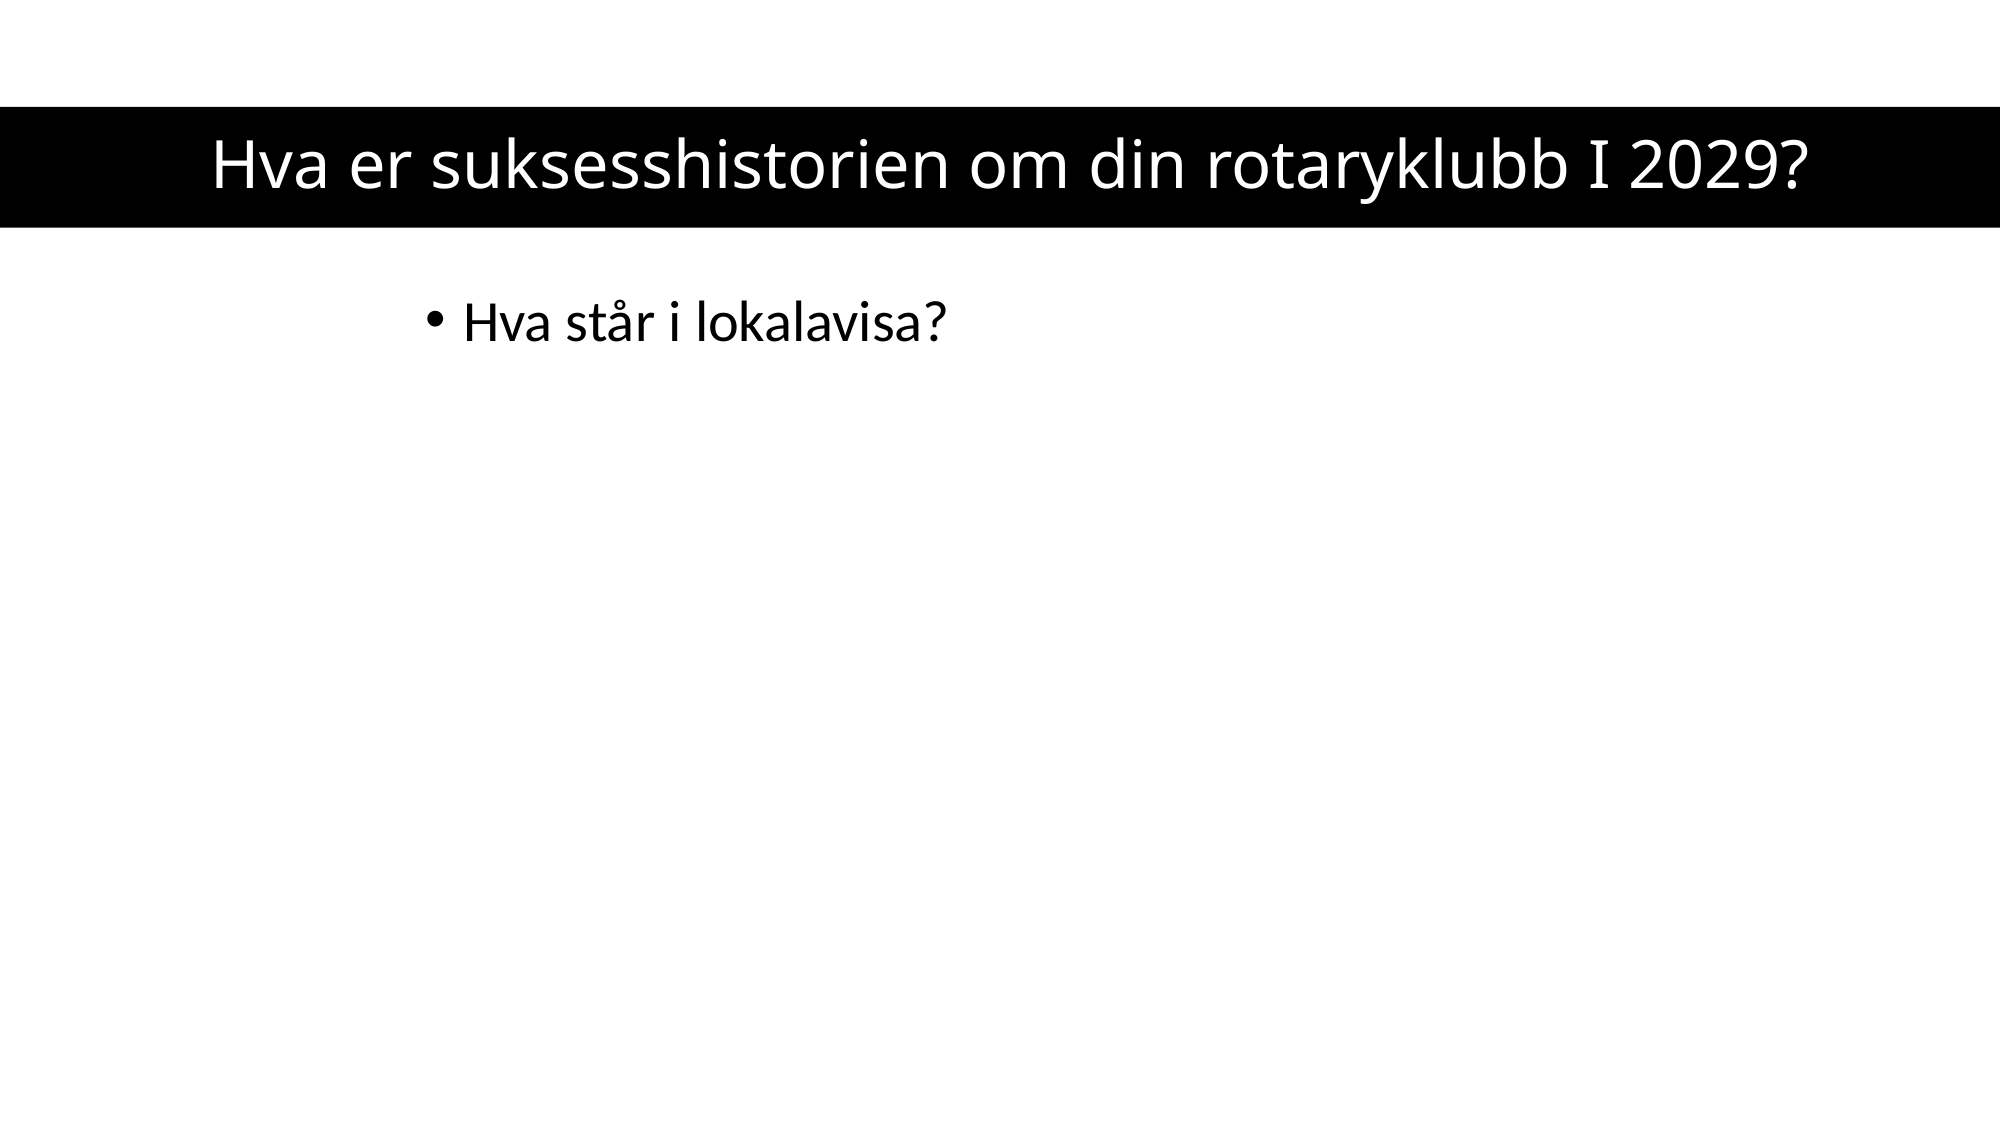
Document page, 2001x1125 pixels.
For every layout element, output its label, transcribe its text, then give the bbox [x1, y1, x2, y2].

title Hva er suksesshistorien om din rotaryklubb I 2029? [91, 105, 1931, 228]
list Hva står i lokalavisa? [410, 283, 1261, 997]
text_box [0, 106, 2000, 229]
